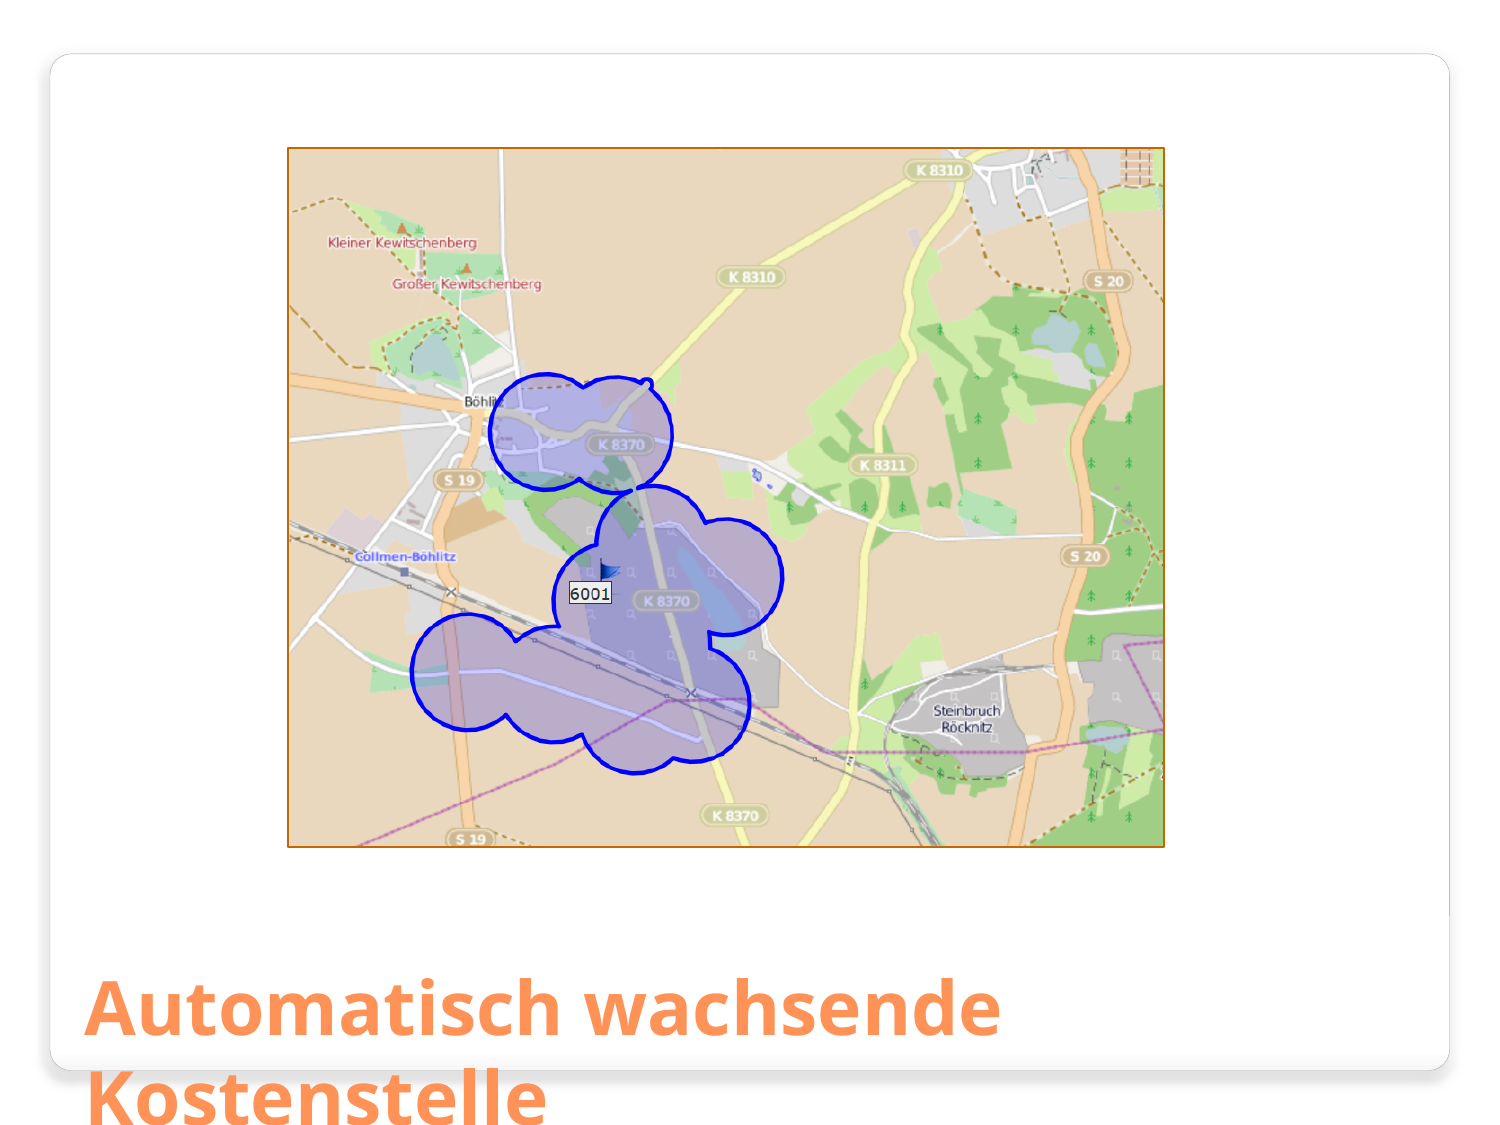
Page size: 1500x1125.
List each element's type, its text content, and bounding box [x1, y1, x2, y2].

text_box Automatisch wachsende Kostenstelle [70, 773, 1413, 1055]
picture [288, 148, 1164, 847]
